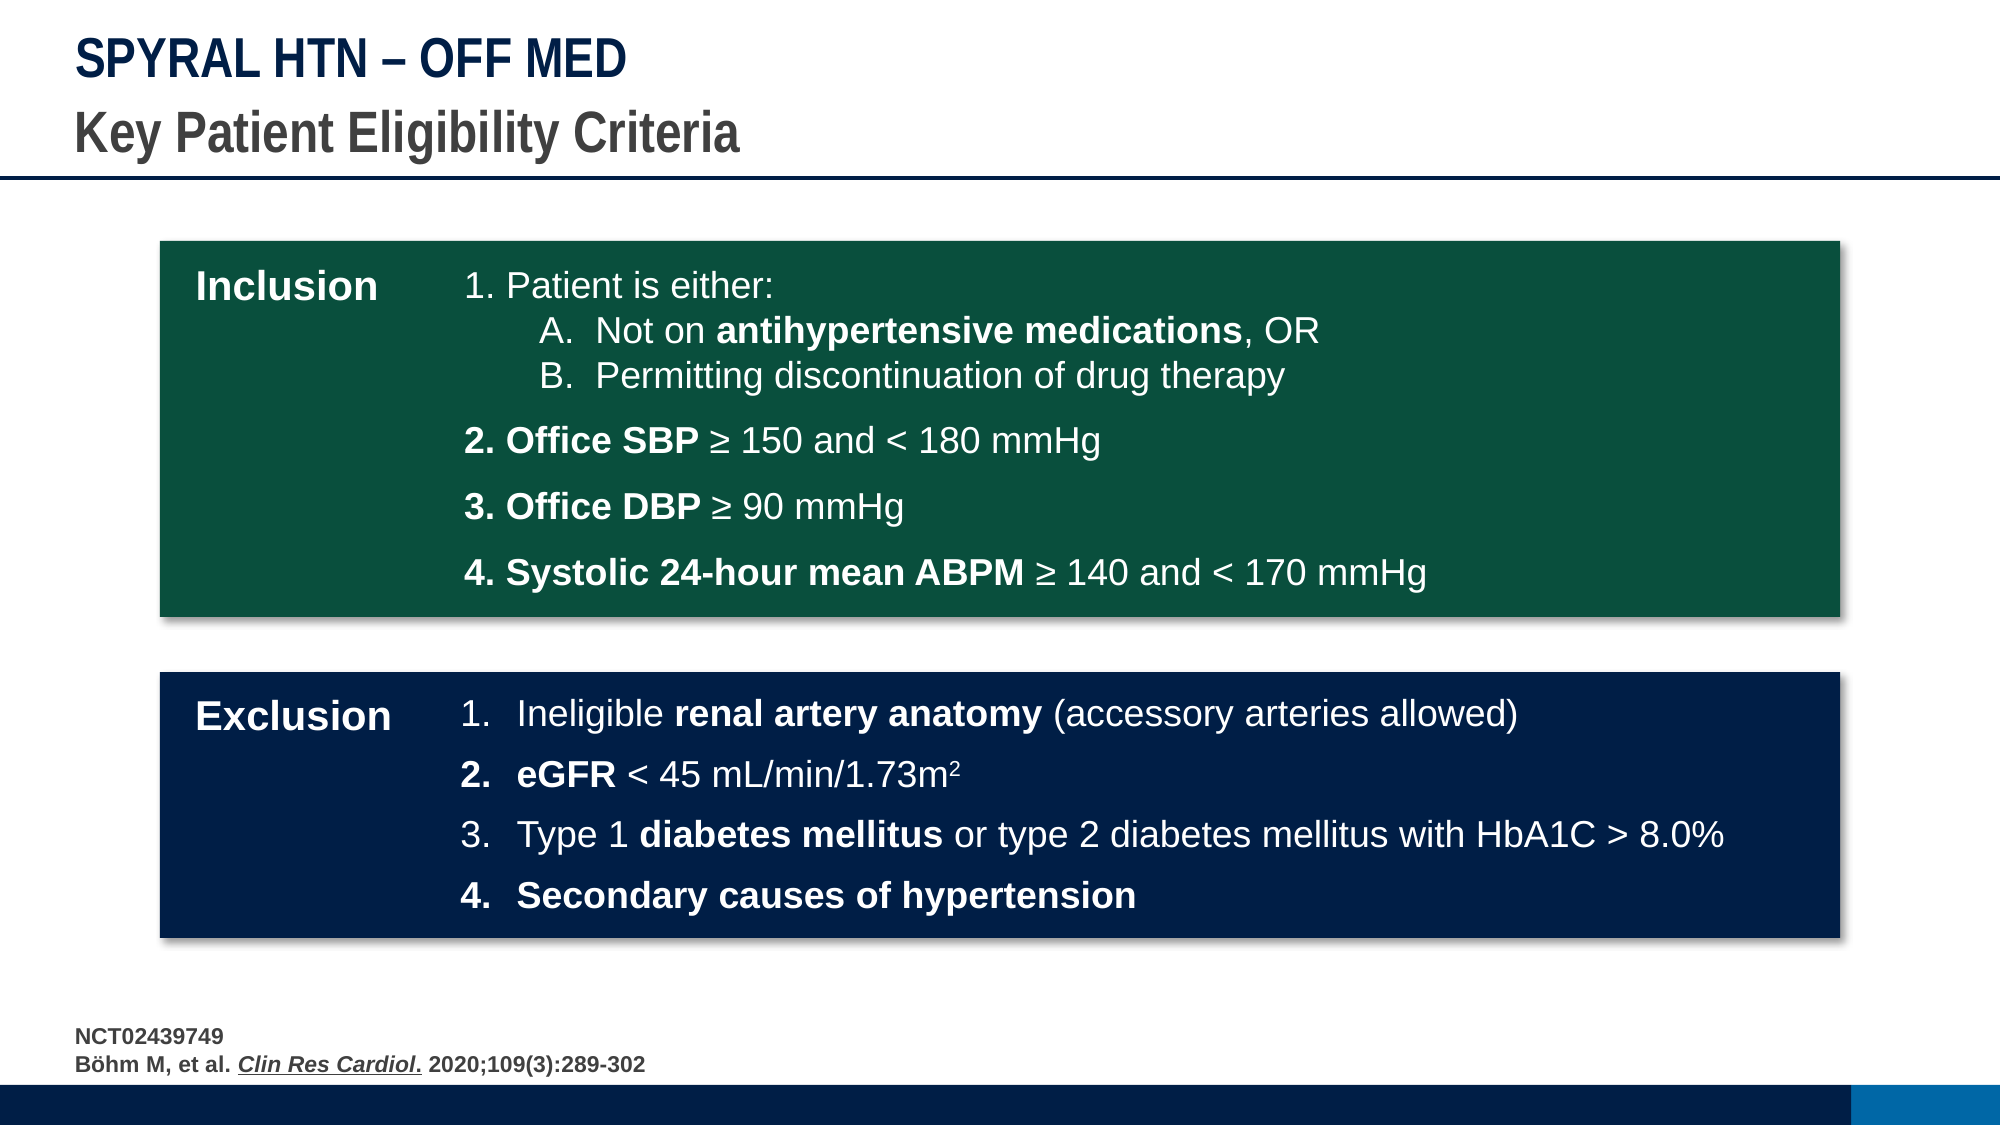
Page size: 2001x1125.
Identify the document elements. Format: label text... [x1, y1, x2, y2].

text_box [159, 240, 1841, 617]
list Key Patient Eligibility Criteria [59, 94, 1941, 184]
list NCT02439749 Böhm M, et al. Clin Res Cardiol. 2020;109(3):289-302 [59, 968, 1941, 1085]
title SPYRAL HTN – OFF MED [60, 21, 1940, 94]
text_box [159, 672, 1841, 938]
